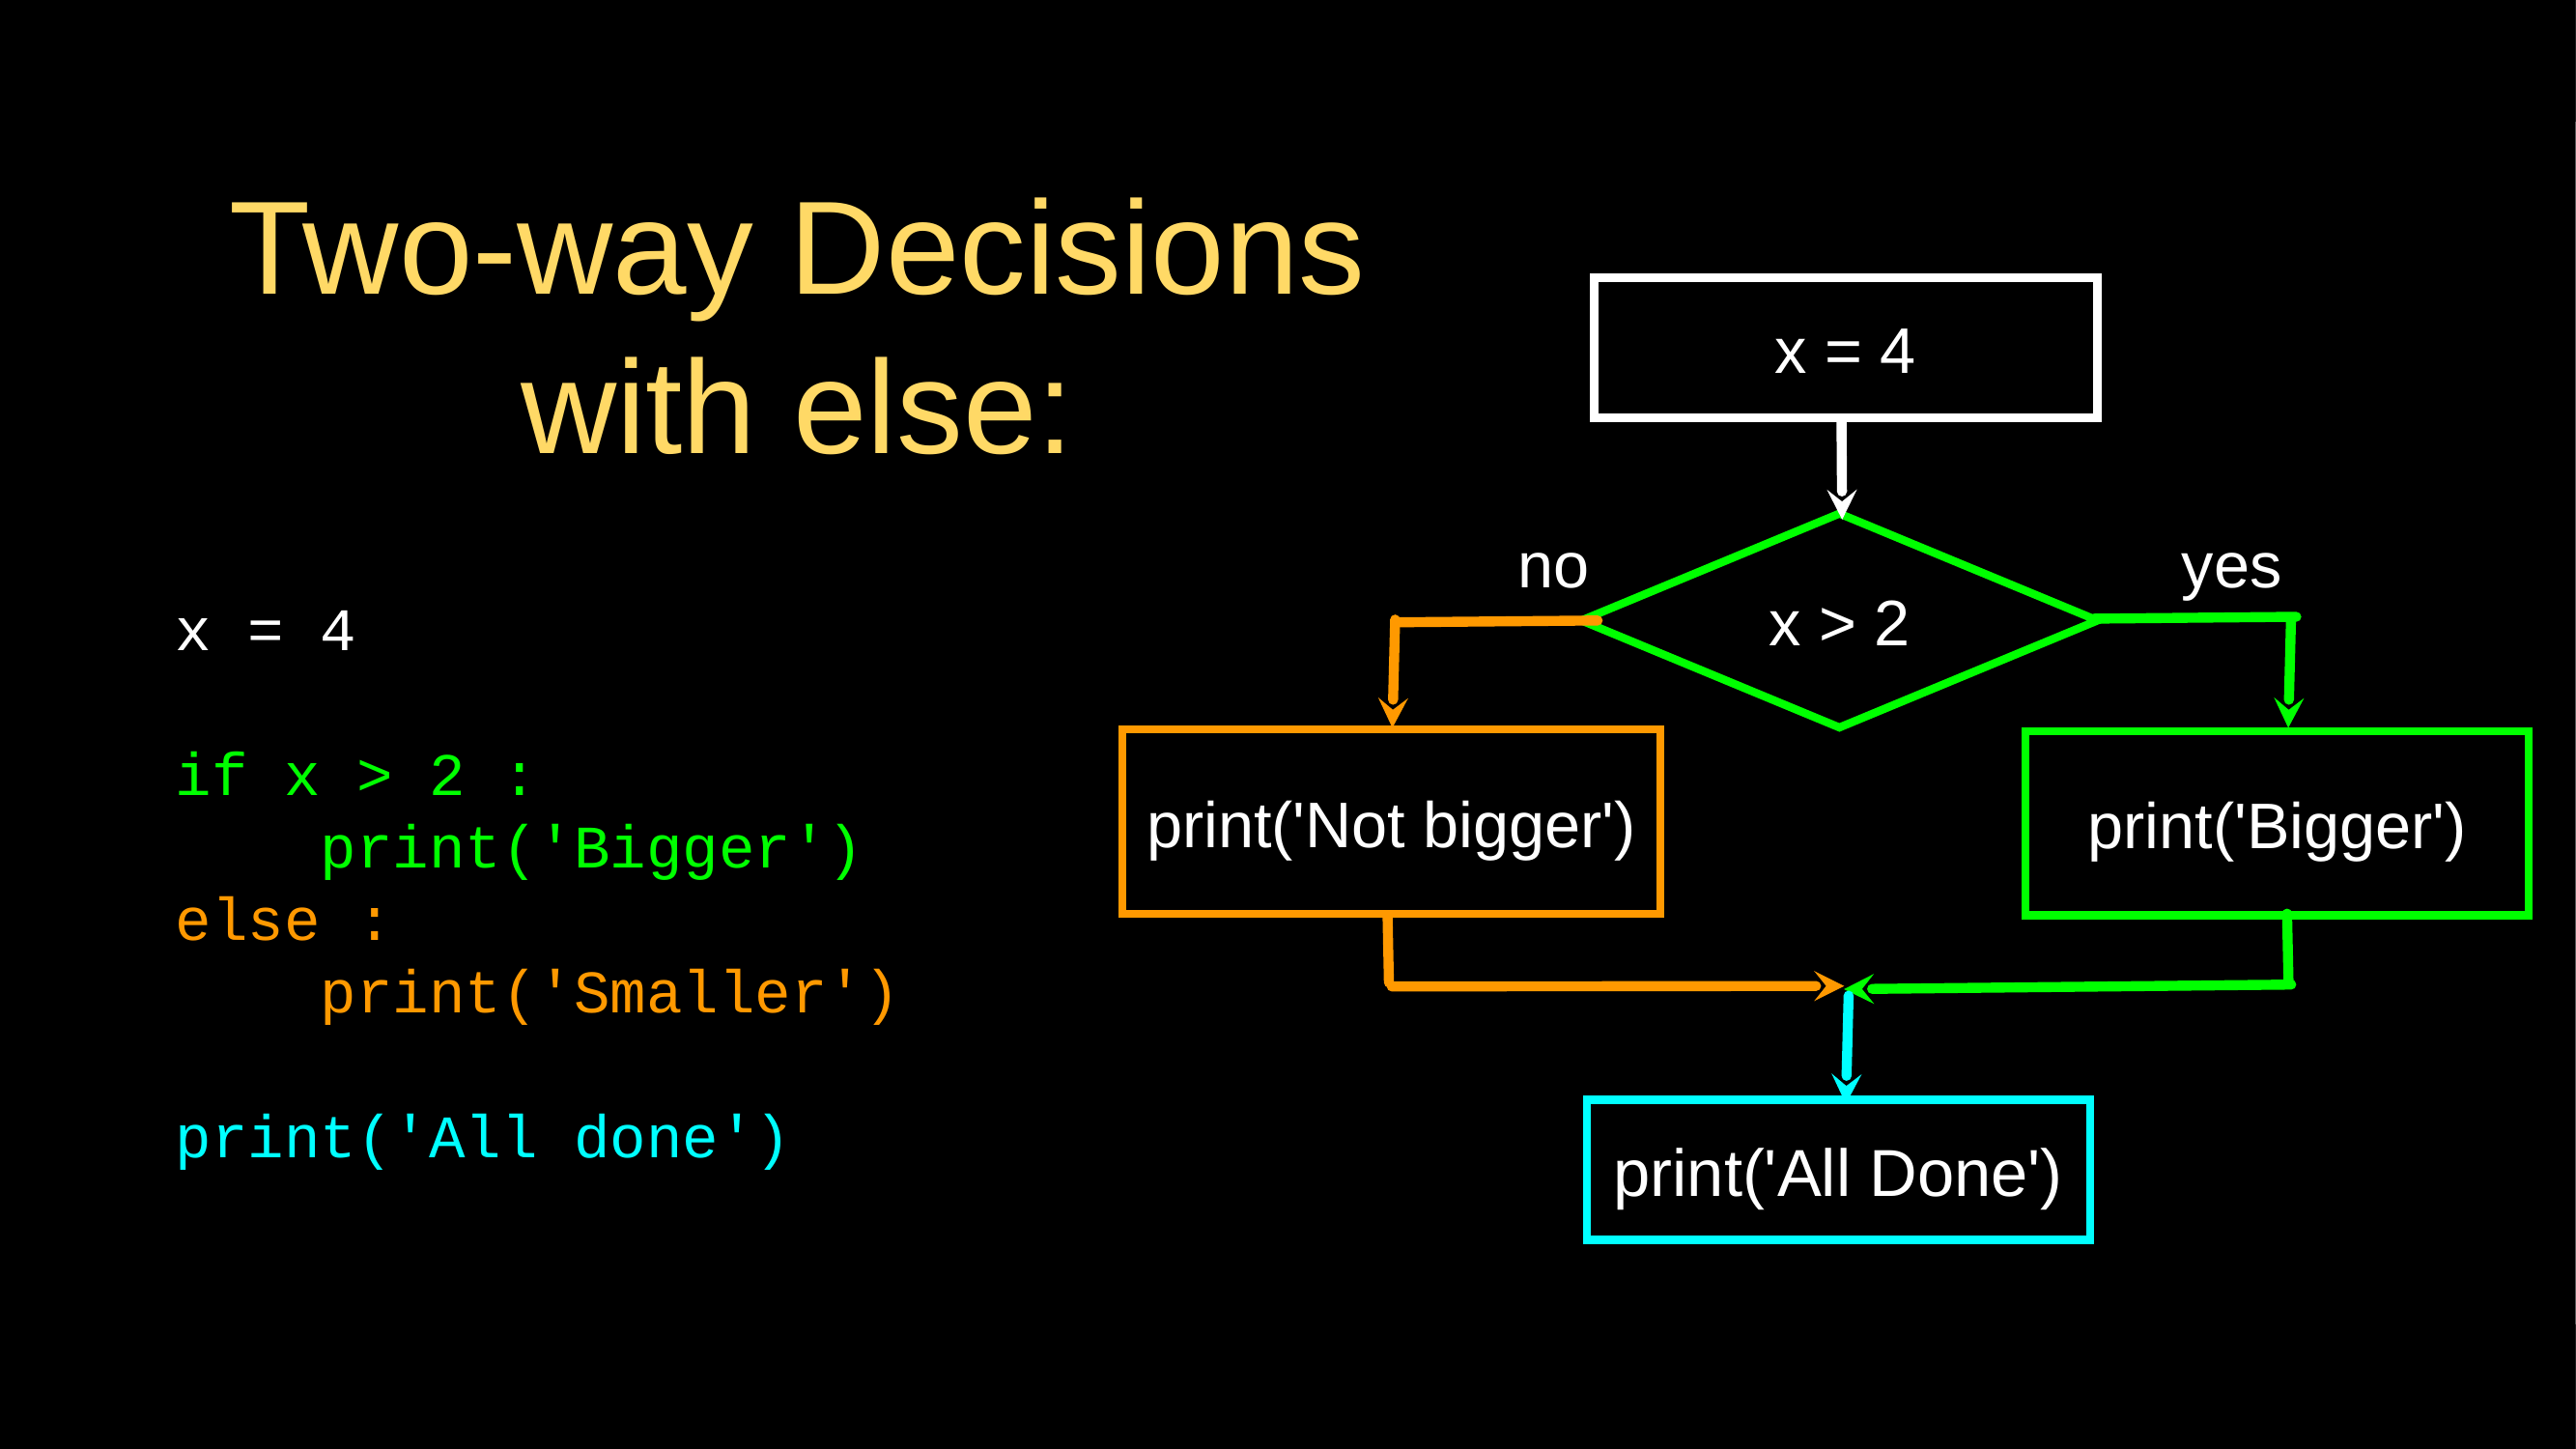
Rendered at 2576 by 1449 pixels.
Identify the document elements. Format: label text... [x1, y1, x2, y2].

text_box no [1514, 522, 1594, 604]
text_box print('Bigger') [2025, 730, 2530, 916]
text_box x > 2 [1594, 515, 2091, 728]
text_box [1843, 984, 2292, 990]
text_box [1392, 619, 1396, 728]
text_box x = 4 [1594, 277, 2098, 418]
title Two-way Decisions with else: [183, 178, 1413, 463]
text_box x = 4 if x > 2 : print('Bigger') else : print('Smaller') print('All done') [175, 562, 939, 1198]
text_box print('Not bigger') [1121, 728, 1660, 914]
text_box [1845, 995, 1850, 1105]
text_box print('All Done') [1586, 1099, 2090, 1240]
text_box yes [2167, 522, 2297, 604]
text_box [2287, 619, 2292, 728]
